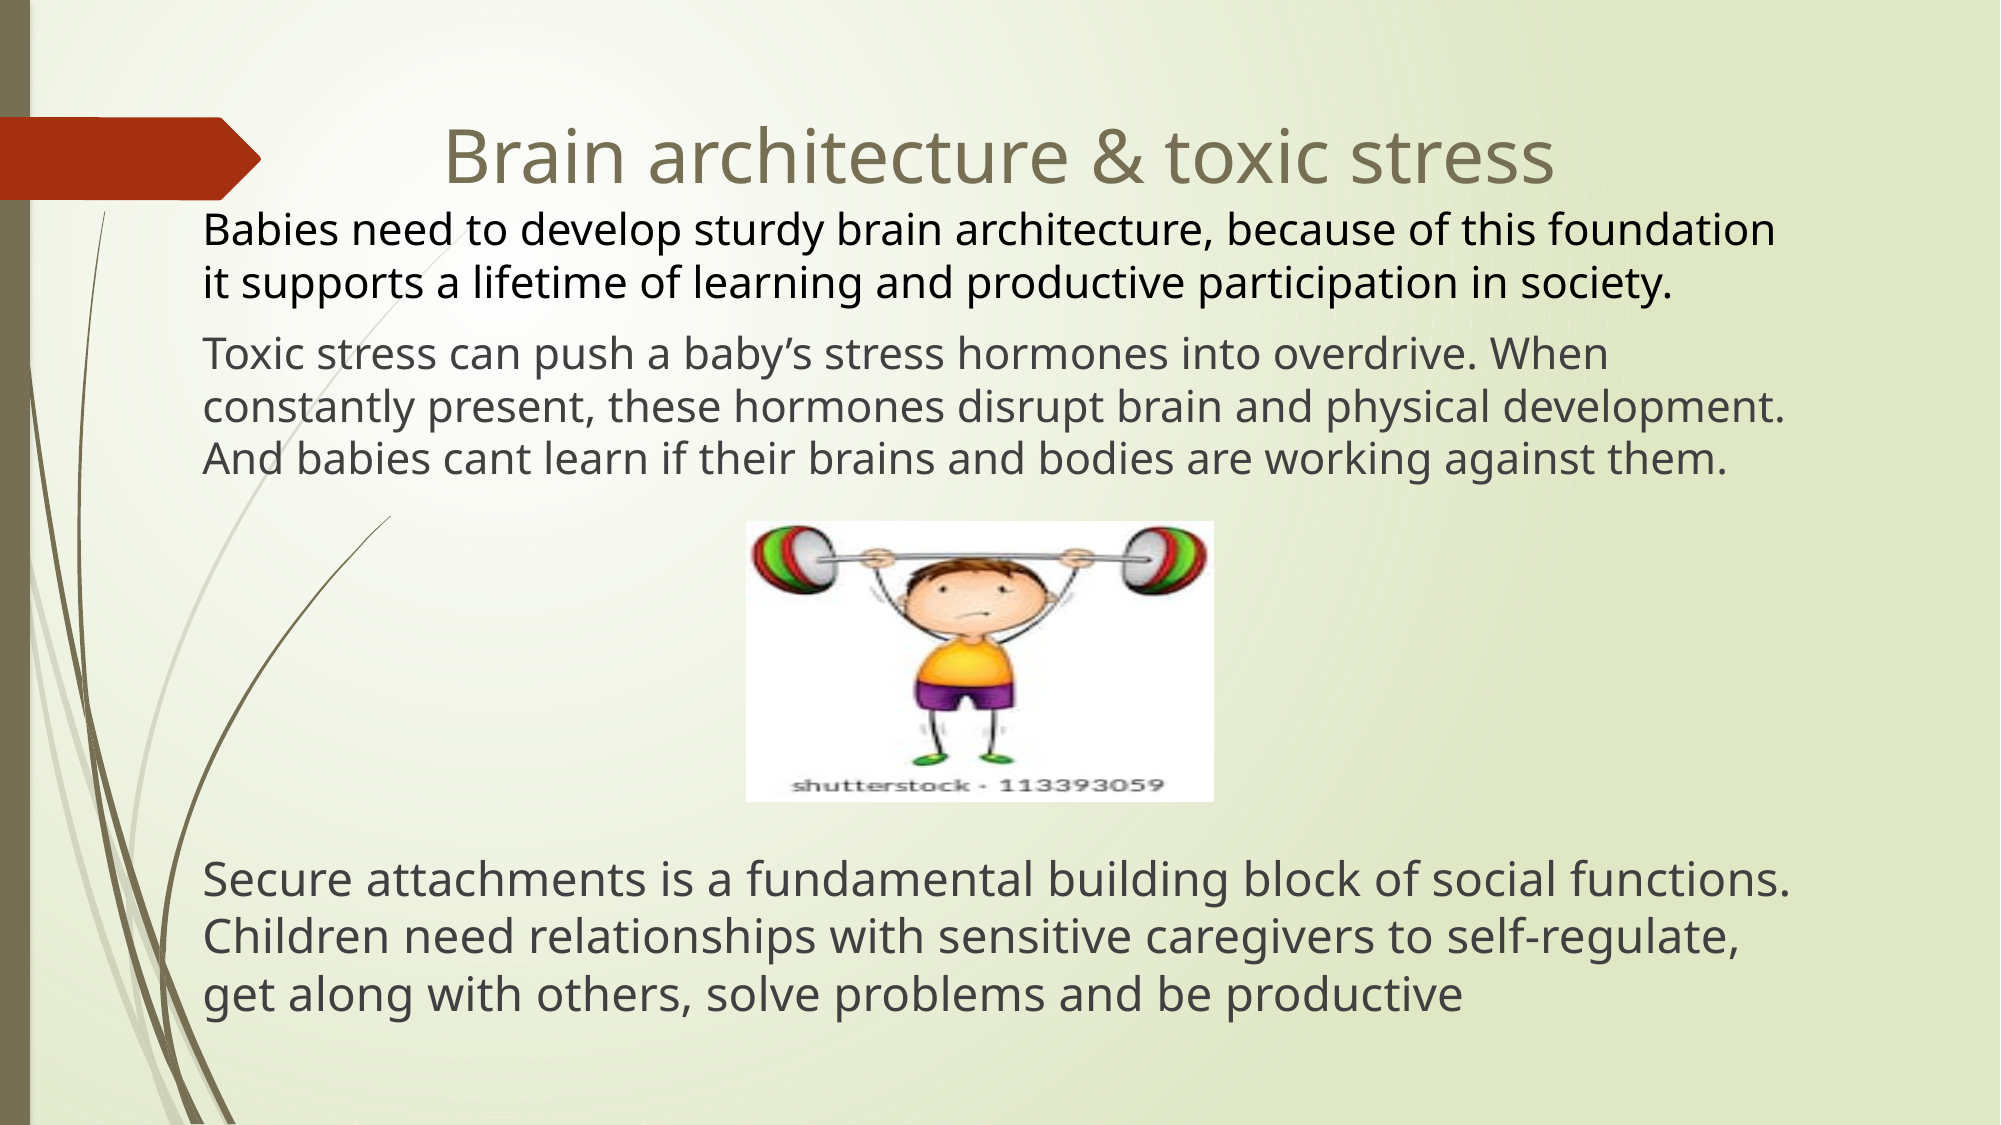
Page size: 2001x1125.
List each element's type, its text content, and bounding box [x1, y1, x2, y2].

title Brain architecture & toxic stress [187, 101, 1813, 194]
picture [746, 521, 1215, 802]
list Babies need to develop sturdy brain architecture, because of this foundation it supports a lifetime of learning and productive participation in society. Toxic stress can push a baby’s stress hormones into overdrive. When constantly present, these hormones disrupt brain and physical development. And babies cant learn if their brains and bodies are working against them. Secure attachments is a fundamental building block of social functions. Children need relationships with sensitive caregivers to self-regulate, get along with others, solve problems and be productive [187, 194, 1813, 1046]
